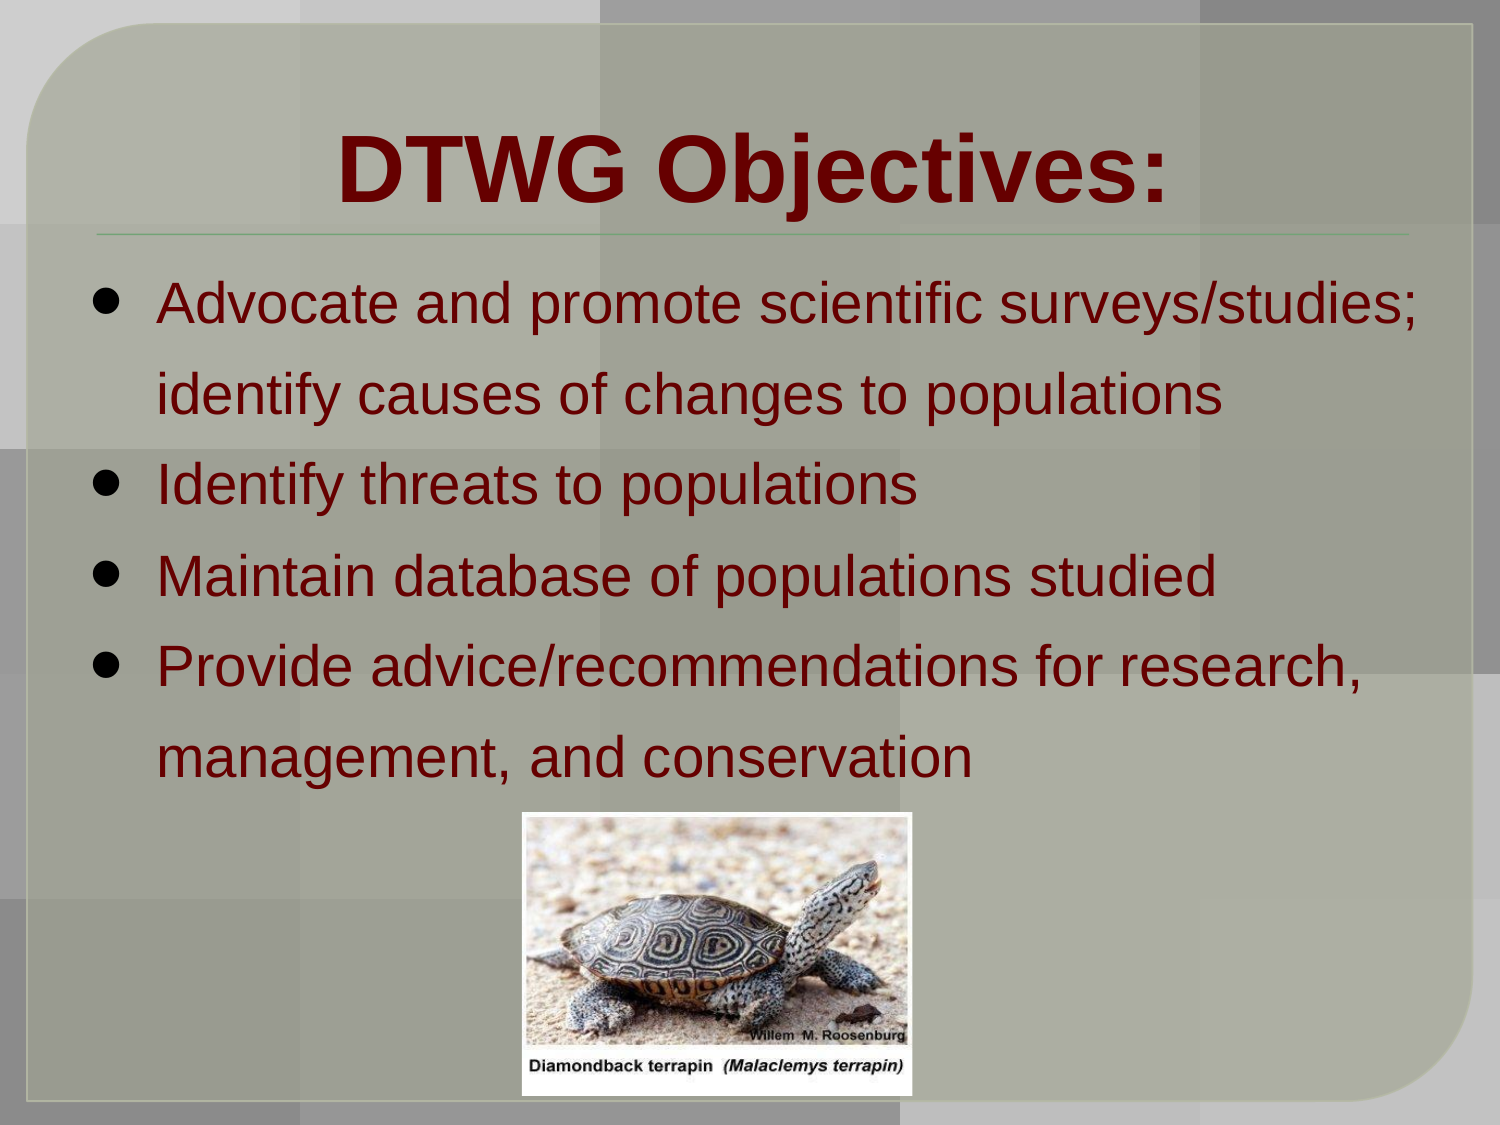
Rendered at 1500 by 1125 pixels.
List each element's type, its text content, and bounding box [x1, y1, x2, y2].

picture [0, 0, 1500, 1125]
text_box [521, 812, 913, 1096]
text_box Advocate and promote scientific surveys/studies; identify causes of changes to populations Identify threats to populations Maintain database of populations studied Provide advice/recommendations for research, management, and conservation [66, 236, 1454, 757]
title DTWG Objectives: [75, 41, 1425, 230]
